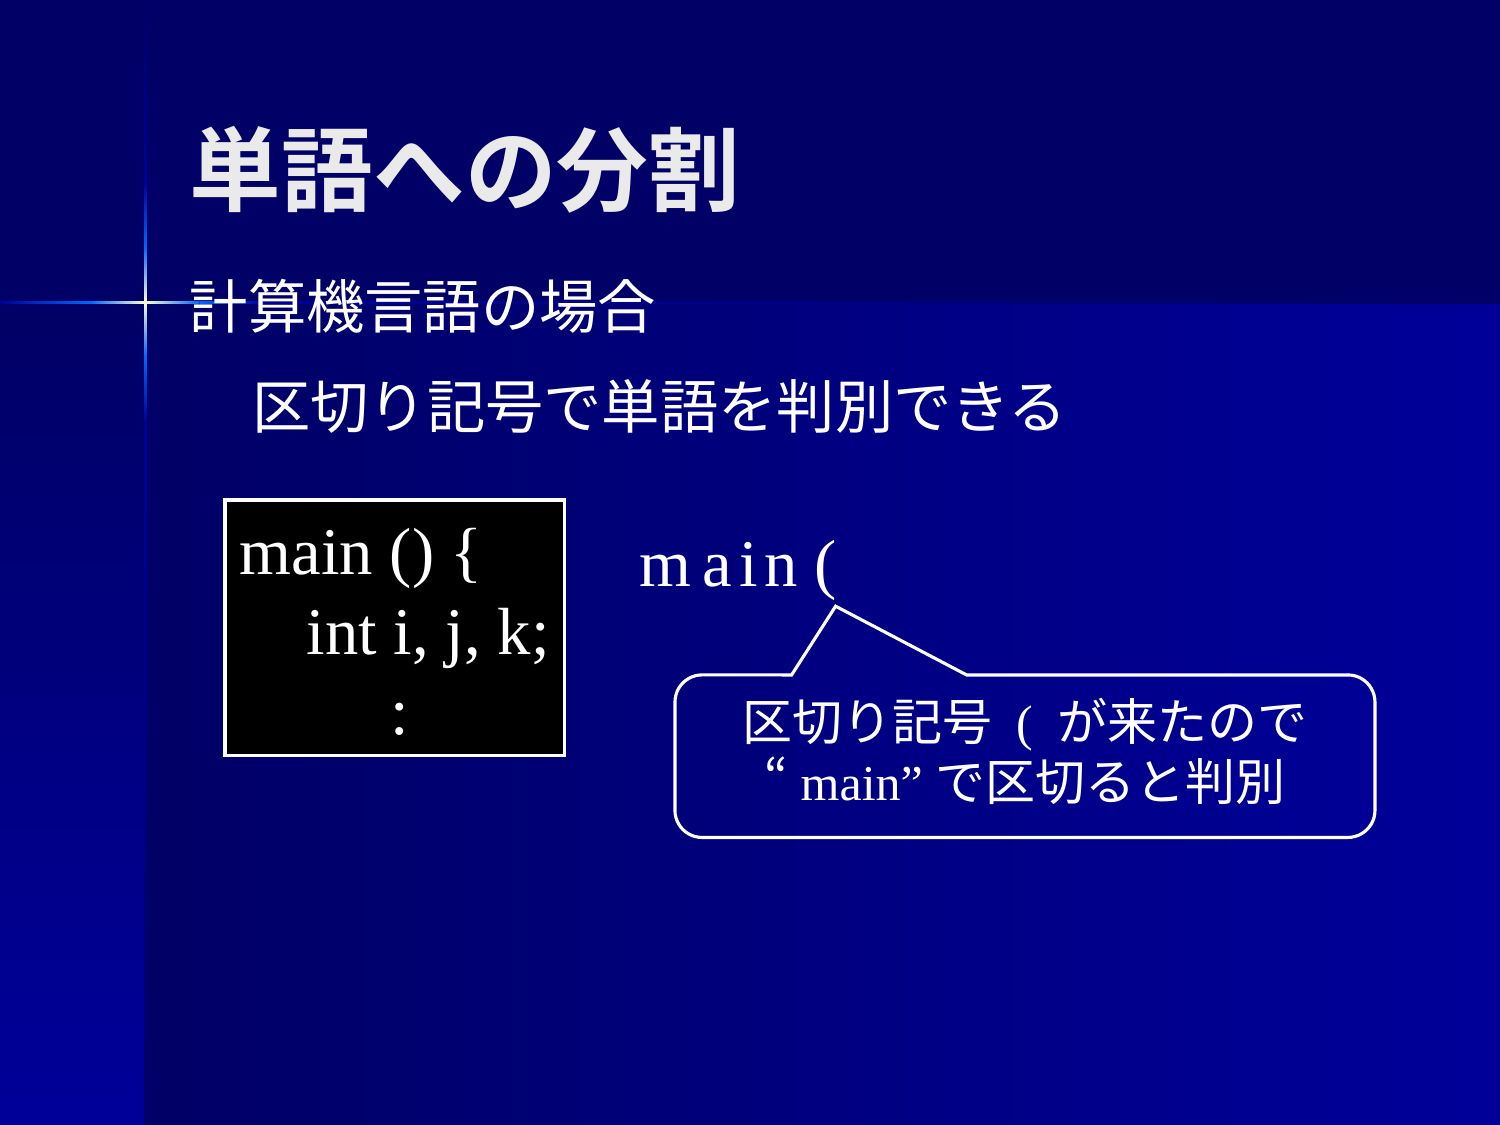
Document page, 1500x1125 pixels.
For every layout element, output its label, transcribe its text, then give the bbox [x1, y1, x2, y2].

text_box ( [799, 512, 852, 608]
text_box m [624, 512, 687, 608]
title 単語への分割 [174, 49, 1413, 286]
text_box 計算機言語の場合 [175, 262, 671, 348]
text_box 区切り記号で単語を判別できる [237, 362, 1082, 448]
text_box a [687, 512, 724, 608]
text_box 区切り記号 ( が来たので “main”で区切ると判別 [674, 606, 1375, 838]
text_box n [750, 512, 799, 608]
text_box i [724, 512, 750, 608]
text_box main () { int i, j, k; : [225, 499, 565, 756]
